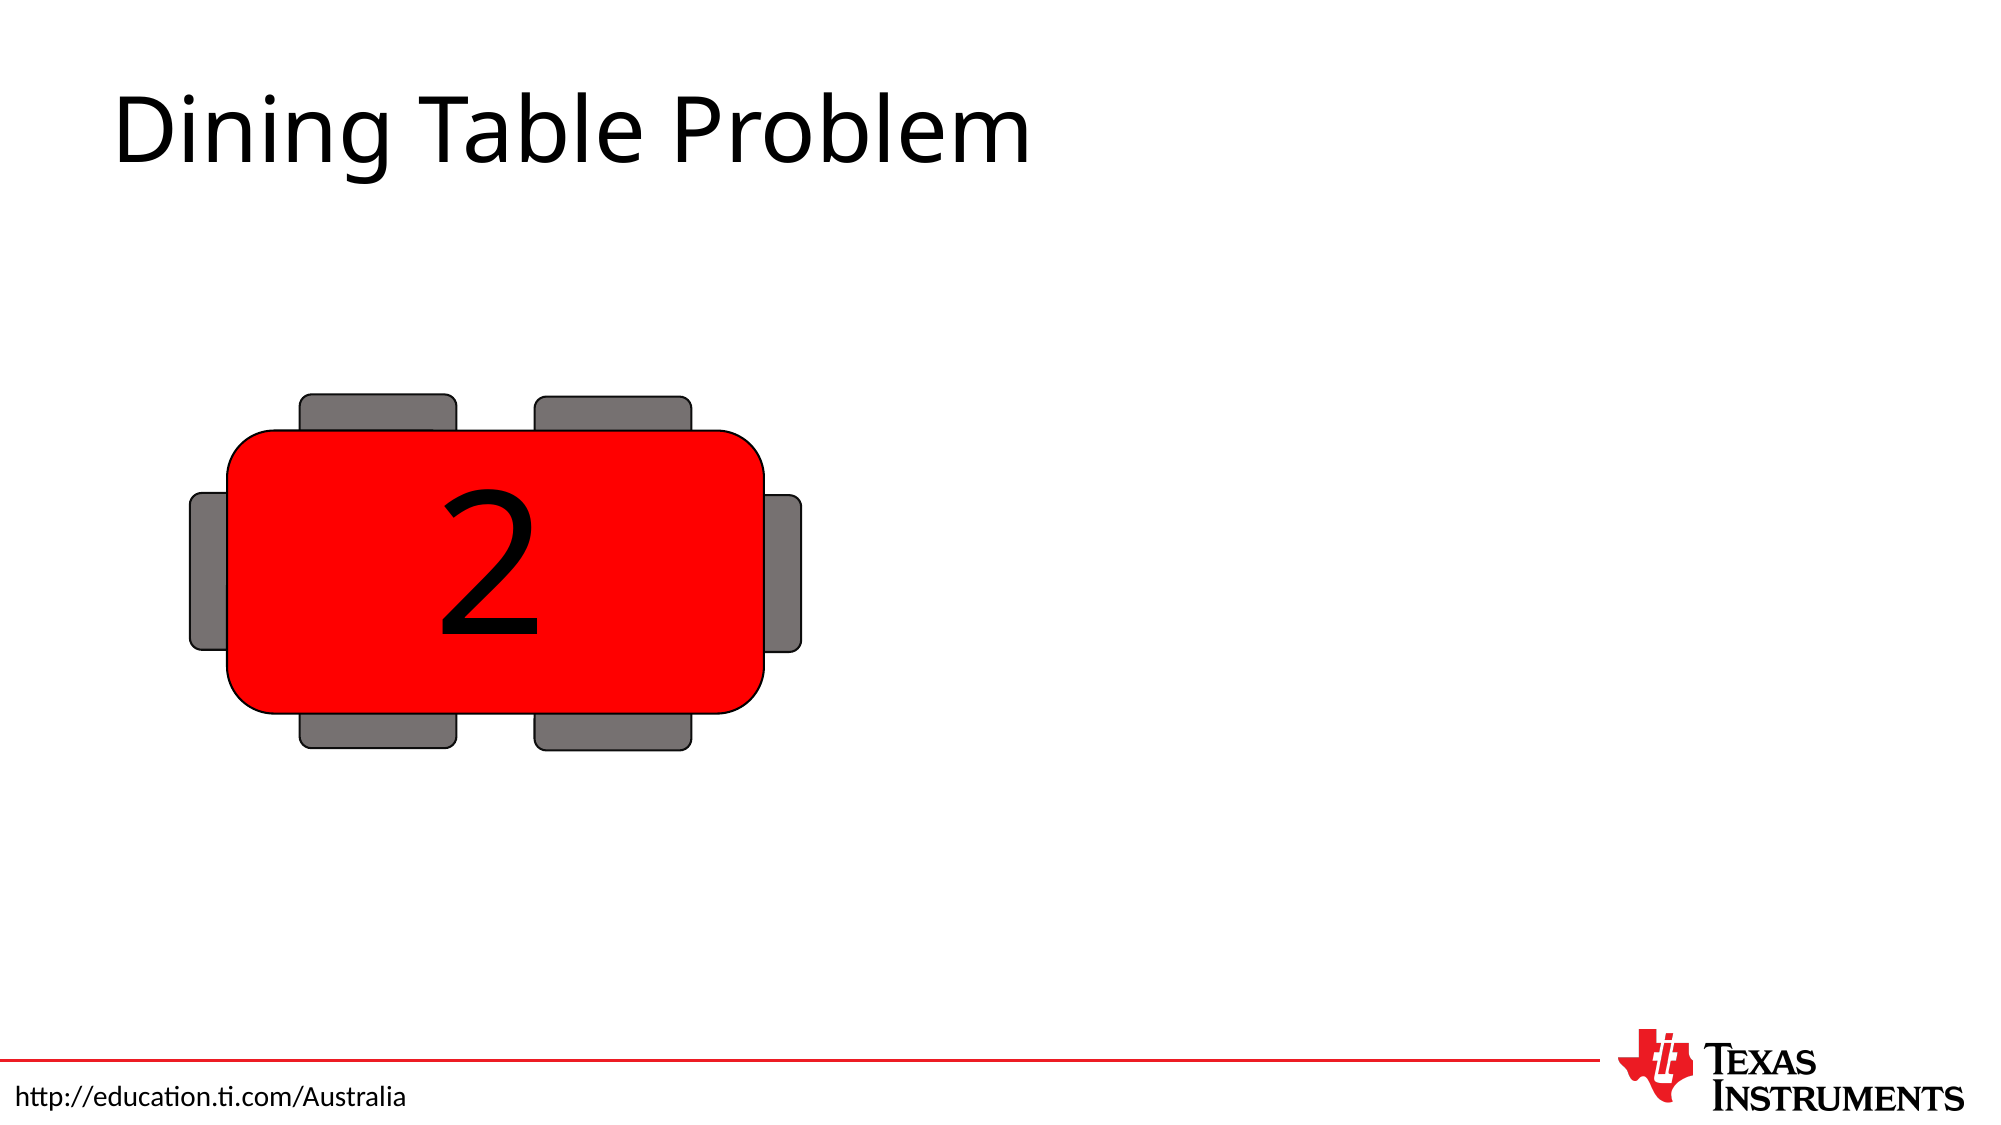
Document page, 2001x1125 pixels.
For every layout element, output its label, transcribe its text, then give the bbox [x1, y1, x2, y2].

text_box [225, 429, 765, 715]
picture [1618, 1029, 1964, 1111]
text_box [533, 395, 693, 429]
text_box [765, 494, 803, 654]
text_box [298, 393, 458, 429]
text_box [188, 491, 226, 651]
text_box 2 [418, 426, 576, 682]
text_box [298, 715, 458, 750]
text_box [533, 715, 693, 752]
text_box Dining Table Problem [96, 63, 1564, 188]
